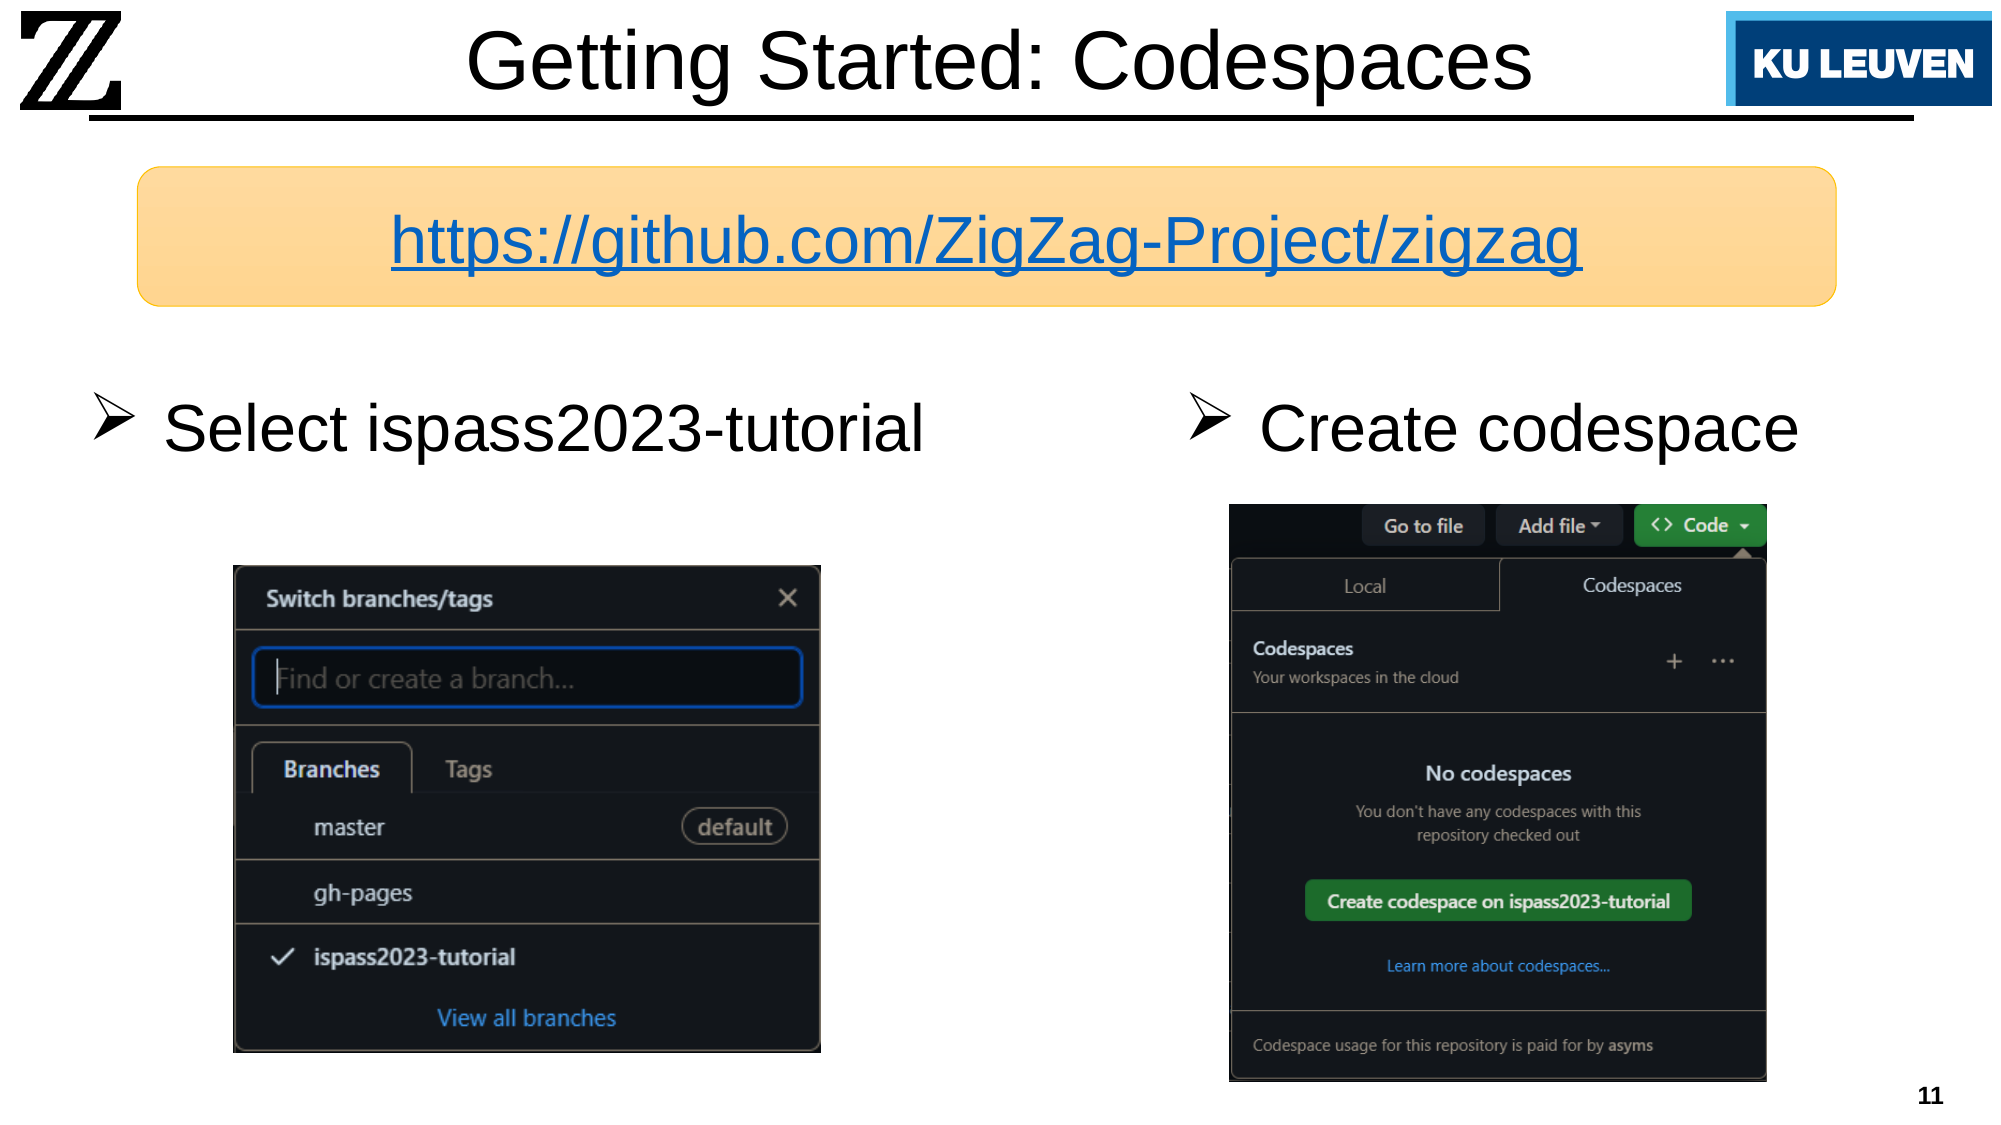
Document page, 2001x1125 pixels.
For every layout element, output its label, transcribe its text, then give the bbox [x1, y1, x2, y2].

text_box https://github.com/ZigZag-Project/zigzag [136, 166, 1837, 307]
picture [1863, 11, 1992, 106]
picture [233, 565, 821, 1053]
picture [1229, 504, 1767, 1082]
title Getting Started: Codespaces [137, 6, 1863, 118]
text_box Select ispass2023-tutorial Create codespace [0, 377, 2000, 518]
picture [20, 9, 121, 110]
